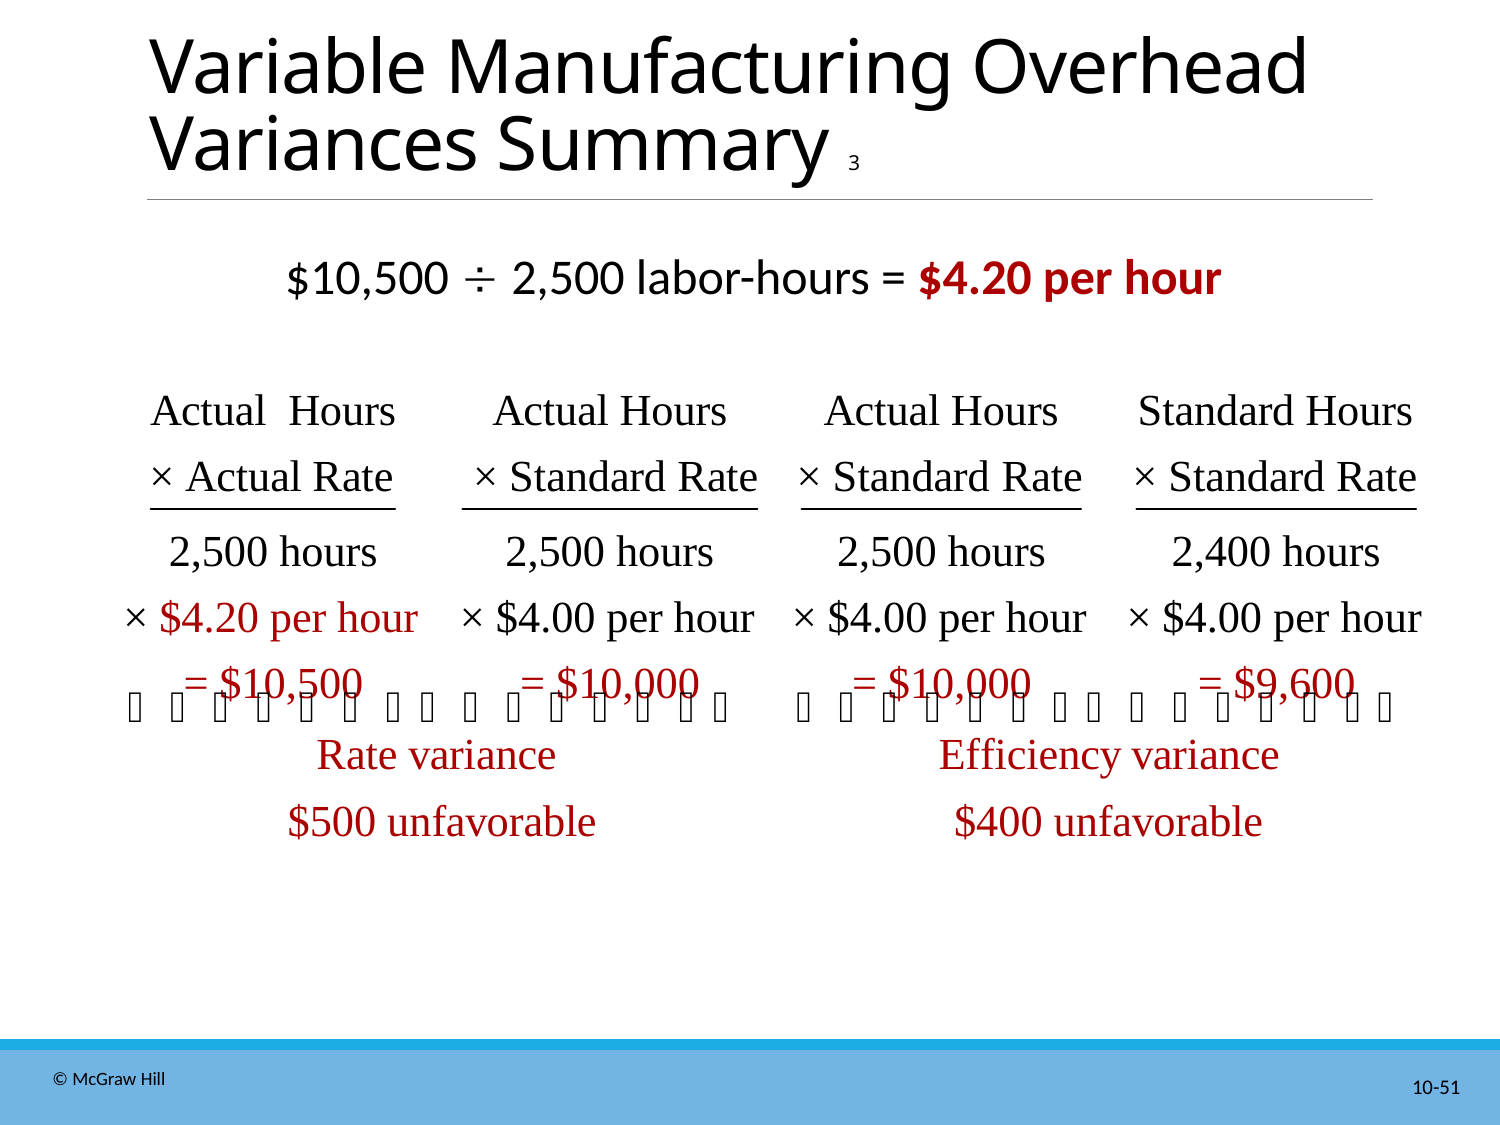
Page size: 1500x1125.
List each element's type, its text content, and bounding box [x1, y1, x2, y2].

title Variable Manufacturing Overhead Variances Summary 3 [134, 24, 1373, 194]
list $10,500  2,500 labor-hours = $4.20 per hour [134, 237, 1373, 338]
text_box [119, 379, 1431, 857]
